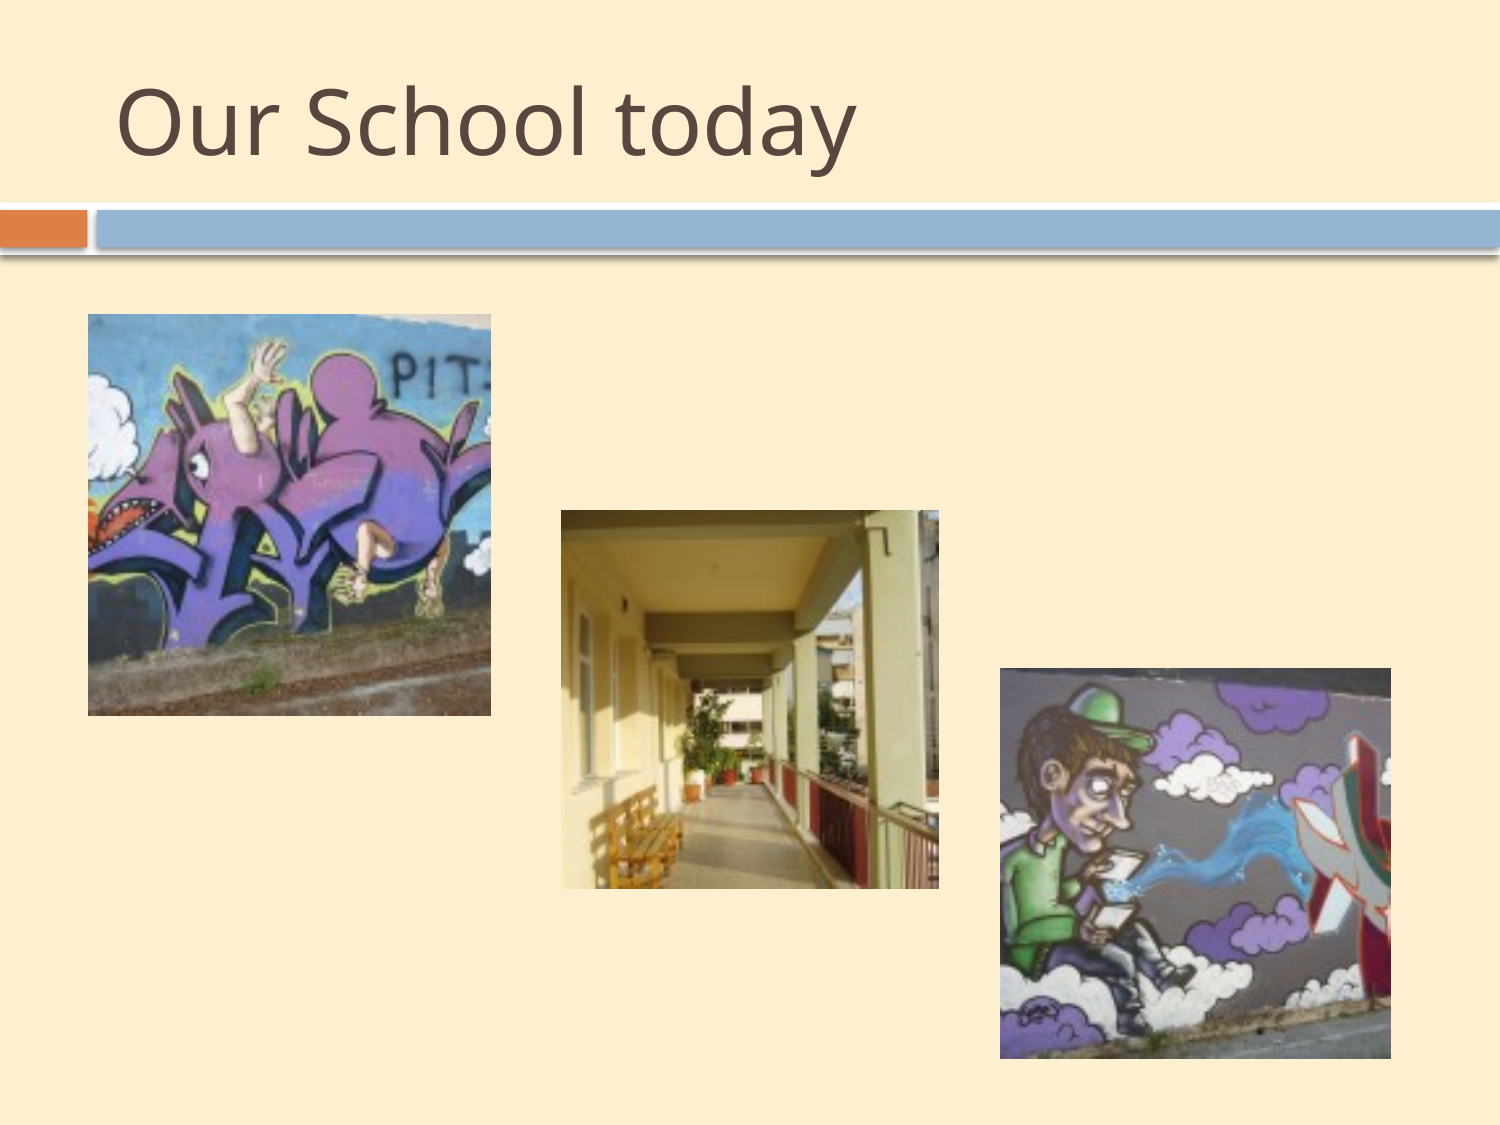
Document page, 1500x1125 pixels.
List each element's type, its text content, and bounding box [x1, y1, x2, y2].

picture [1000, 668, 1391, 1059]
title Our School today [99, 37, 1438, 200]
picture [88, 314, 491, 717]
picture [560, 509, 940, 889]
